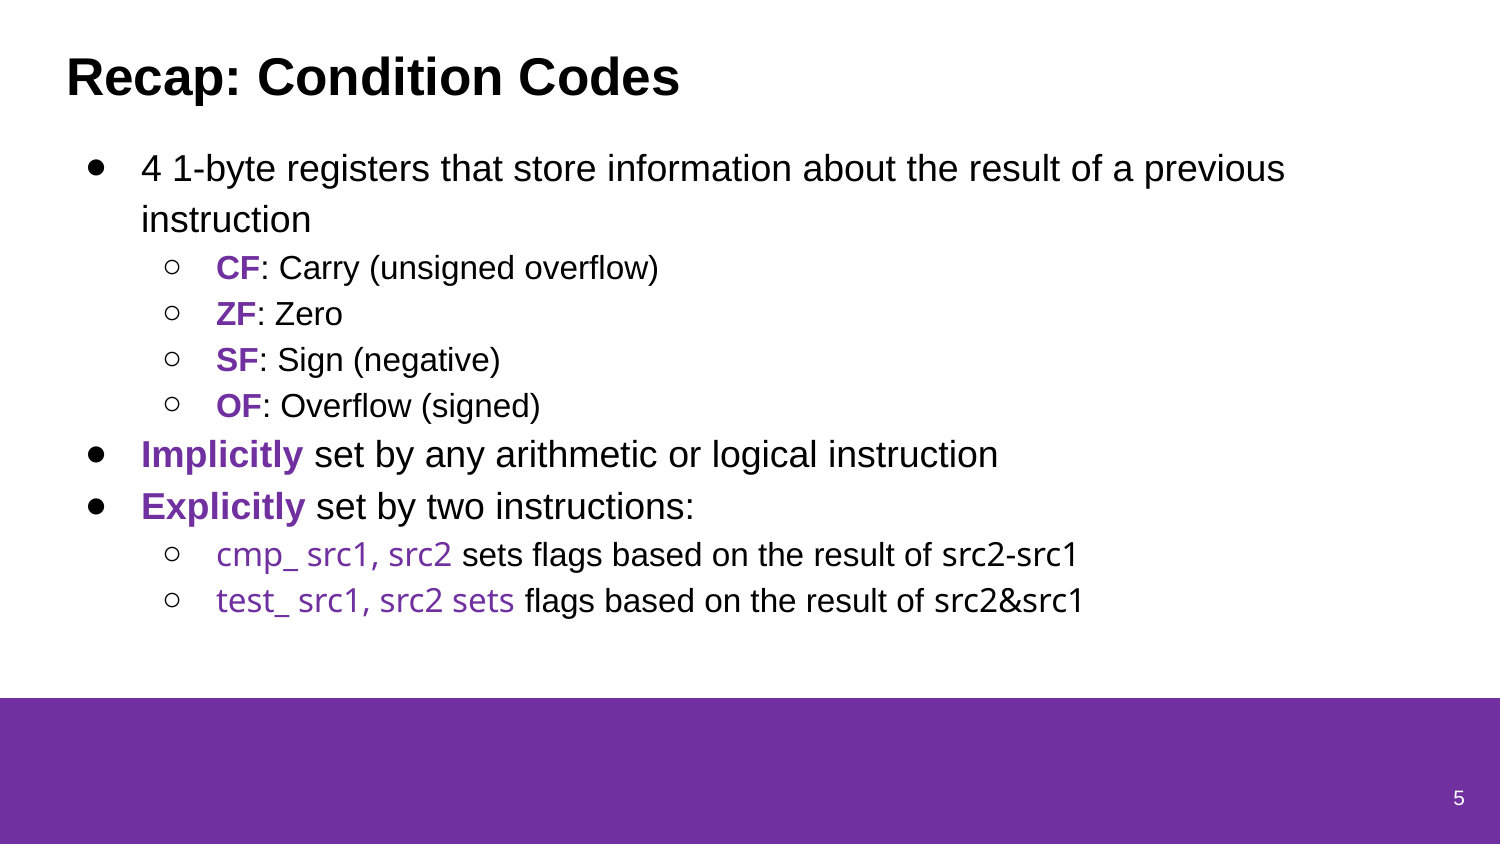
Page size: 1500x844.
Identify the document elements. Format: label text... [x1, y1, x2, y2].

title Recap: Condition Codes [51, 27, 1449, 121]
picture [0, 0, 1500, 698]
slide_number 5 [1389, 764, 1480, 830]
list 4 1-byte registers that store information about the result of a previous instruction CF: Carry (unsigned overflow) ZF: Zero SF: Sign (negative) OF: Overflow (signed) Implicitly set by any arithmetic or logical instruction Explicitly set by two instructions: cmp_ src1, src2 sets flags based on the result of src2-src1 test_ src1, src2 sets flags based on the result of src2&src1 [51, 121, 1449, 699]
